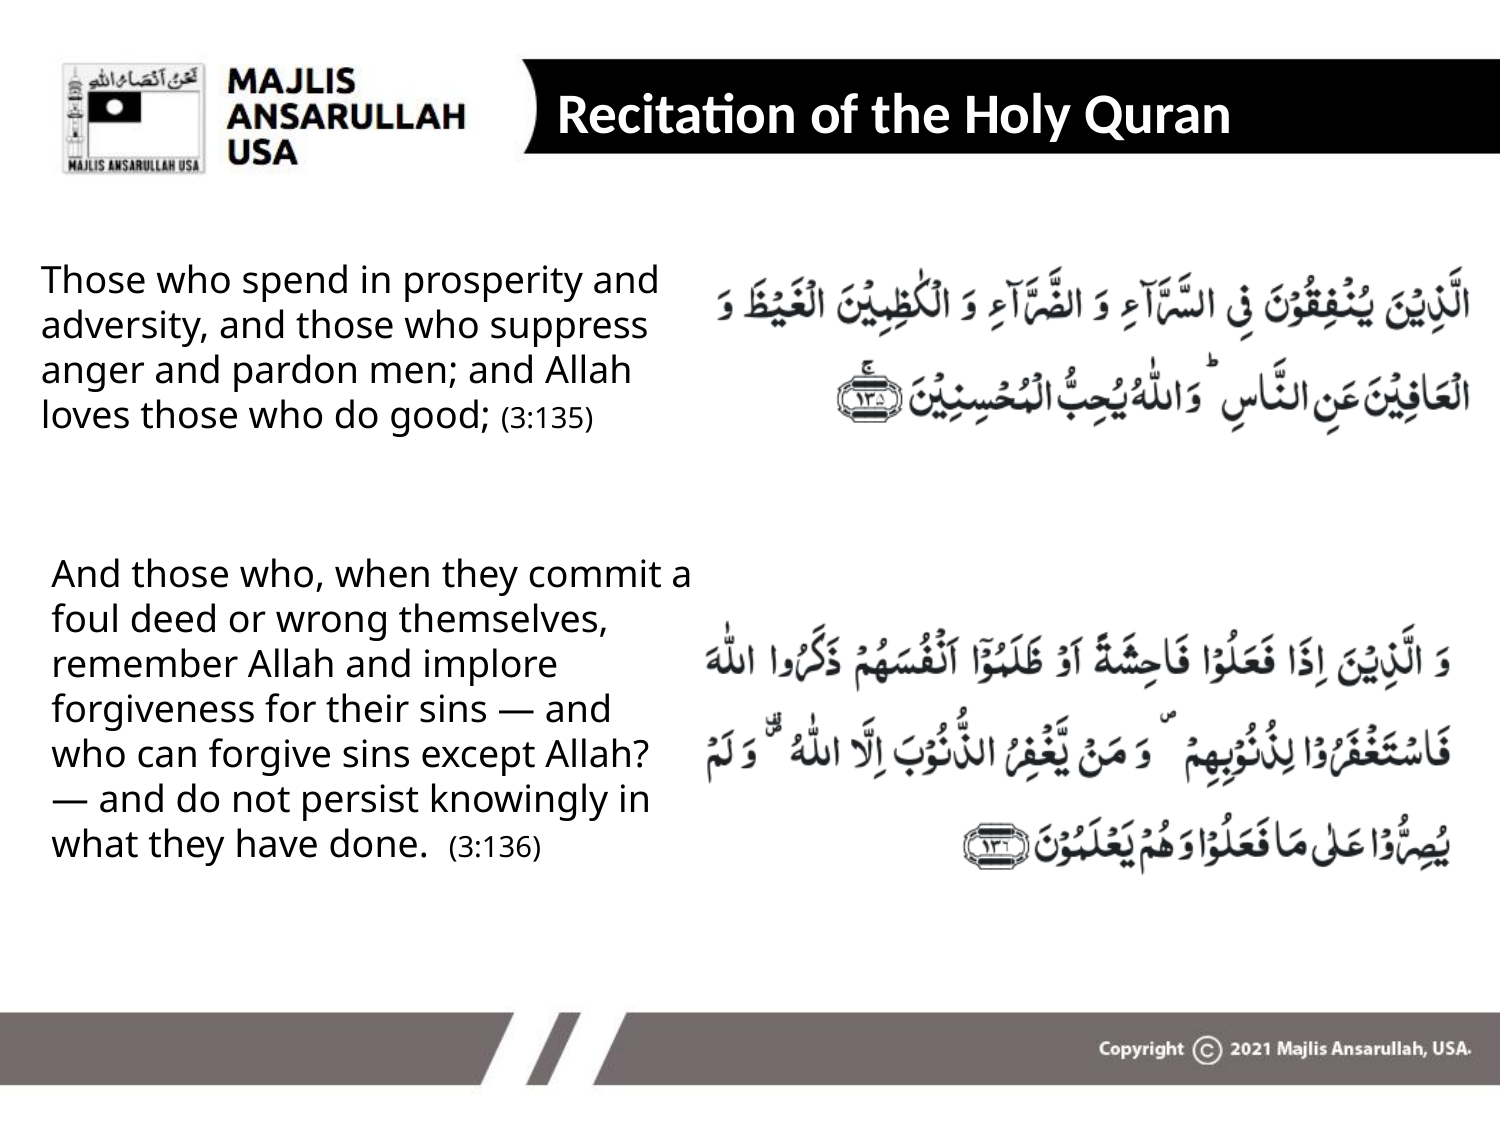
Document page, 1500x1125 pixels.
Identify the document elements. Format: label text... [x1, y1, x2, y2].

picture [0, 0, 1500, 1125]
title Recitation of the Holy Quran [549, 68, 1463, 153]
text_box And those who, when they commit a foul deed or wrong themselves, remember Allah and implore forgiveness for their sins — and who can forgive sins except Allah? — and do not persist knowingly in what they have done. (3:136) [36, 542, 712, 873]
text_box Those who spend in prosperity and adversity, and those who suppress anger and pardon men; and Allah loves those who do good; (3:135) [25, 248, 714, 444]
